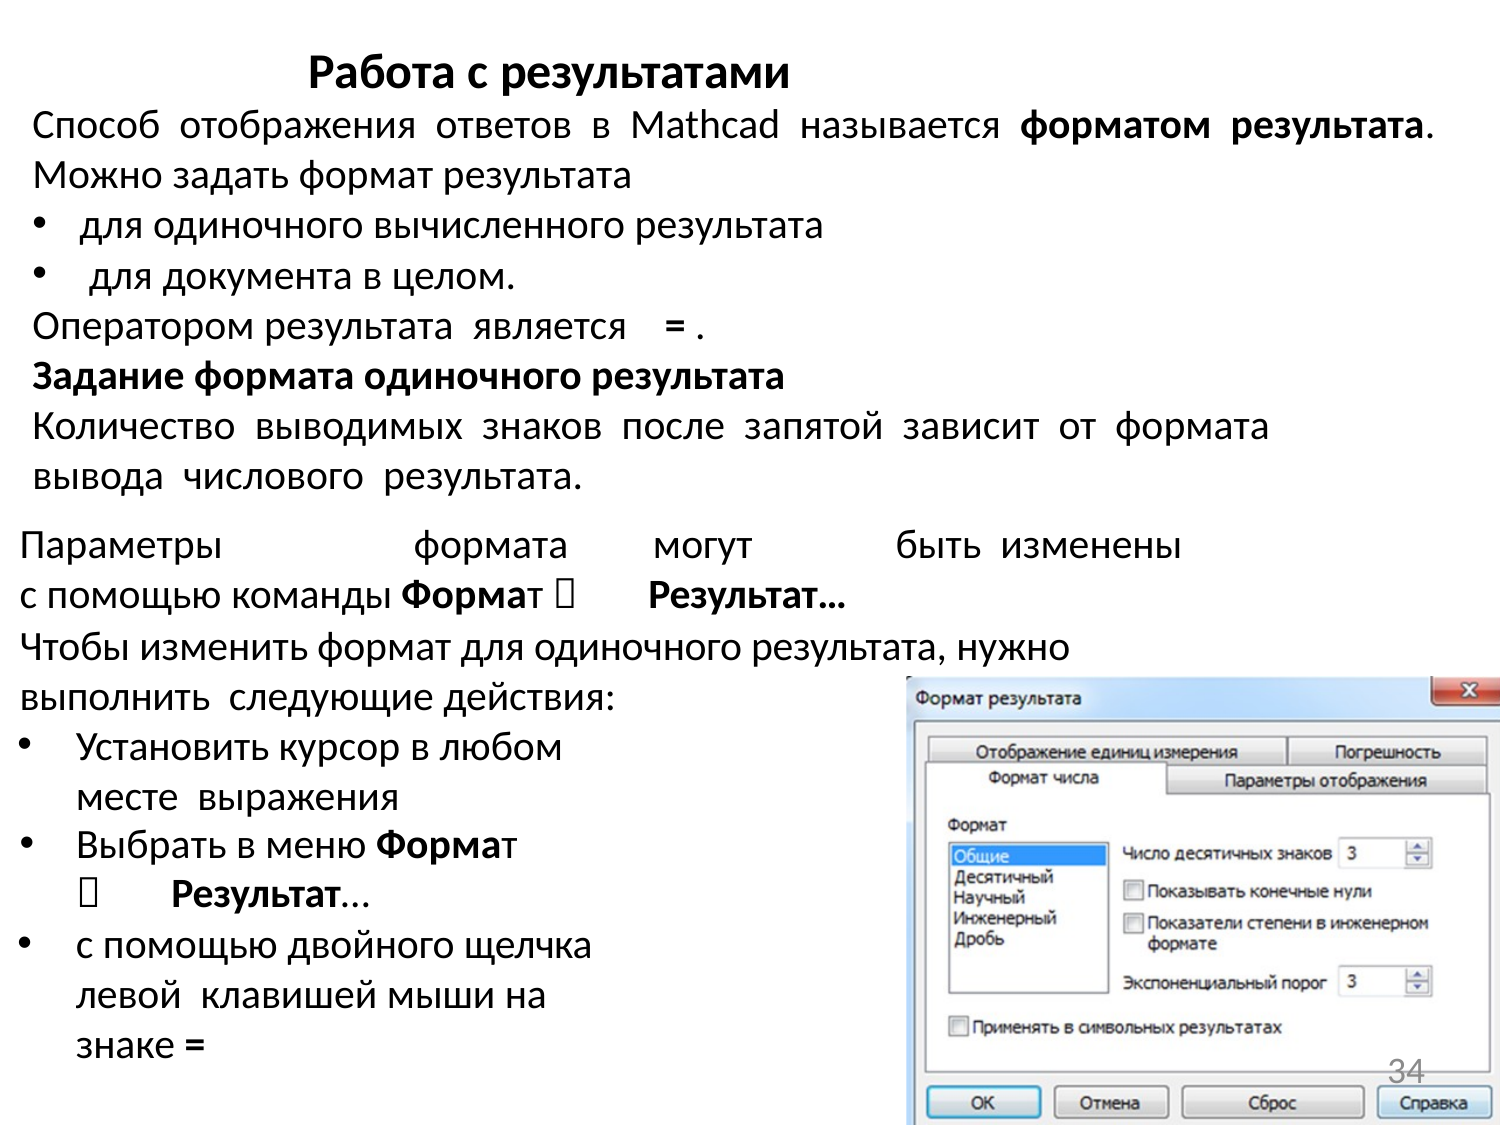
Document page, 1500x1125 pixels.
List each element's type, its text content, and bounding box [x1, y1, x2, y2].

text_box [906, 676, 1500, 1125]
title Работа с результатами [90, 36, 1008, 89]
slide_number 34 [1080, 1046, 1425, 1103]
text_box Параметры формата могут быть изменены с помощью команды Формат  Результат… Чтобы изменить формат для одиночного результата, нужно выполнить следующие действия: Установить курсор в любом месте выражения Выбрать в меню Формат  Результат… с помощью двойного щелчка левой клавишей мыши на знаке = [17, 515, 1211, 1068]
text_box Способ отображения ответов в Mathcad называется форматом результата. Можно задать формат результата для одиночного вычисленного результата для документа в целом. Оператором результата является = . Задание формата одиночного результата Количество выводимых знаков после запятой зависит от формата вывода числового результата. [17, 89, 1455, 505]
